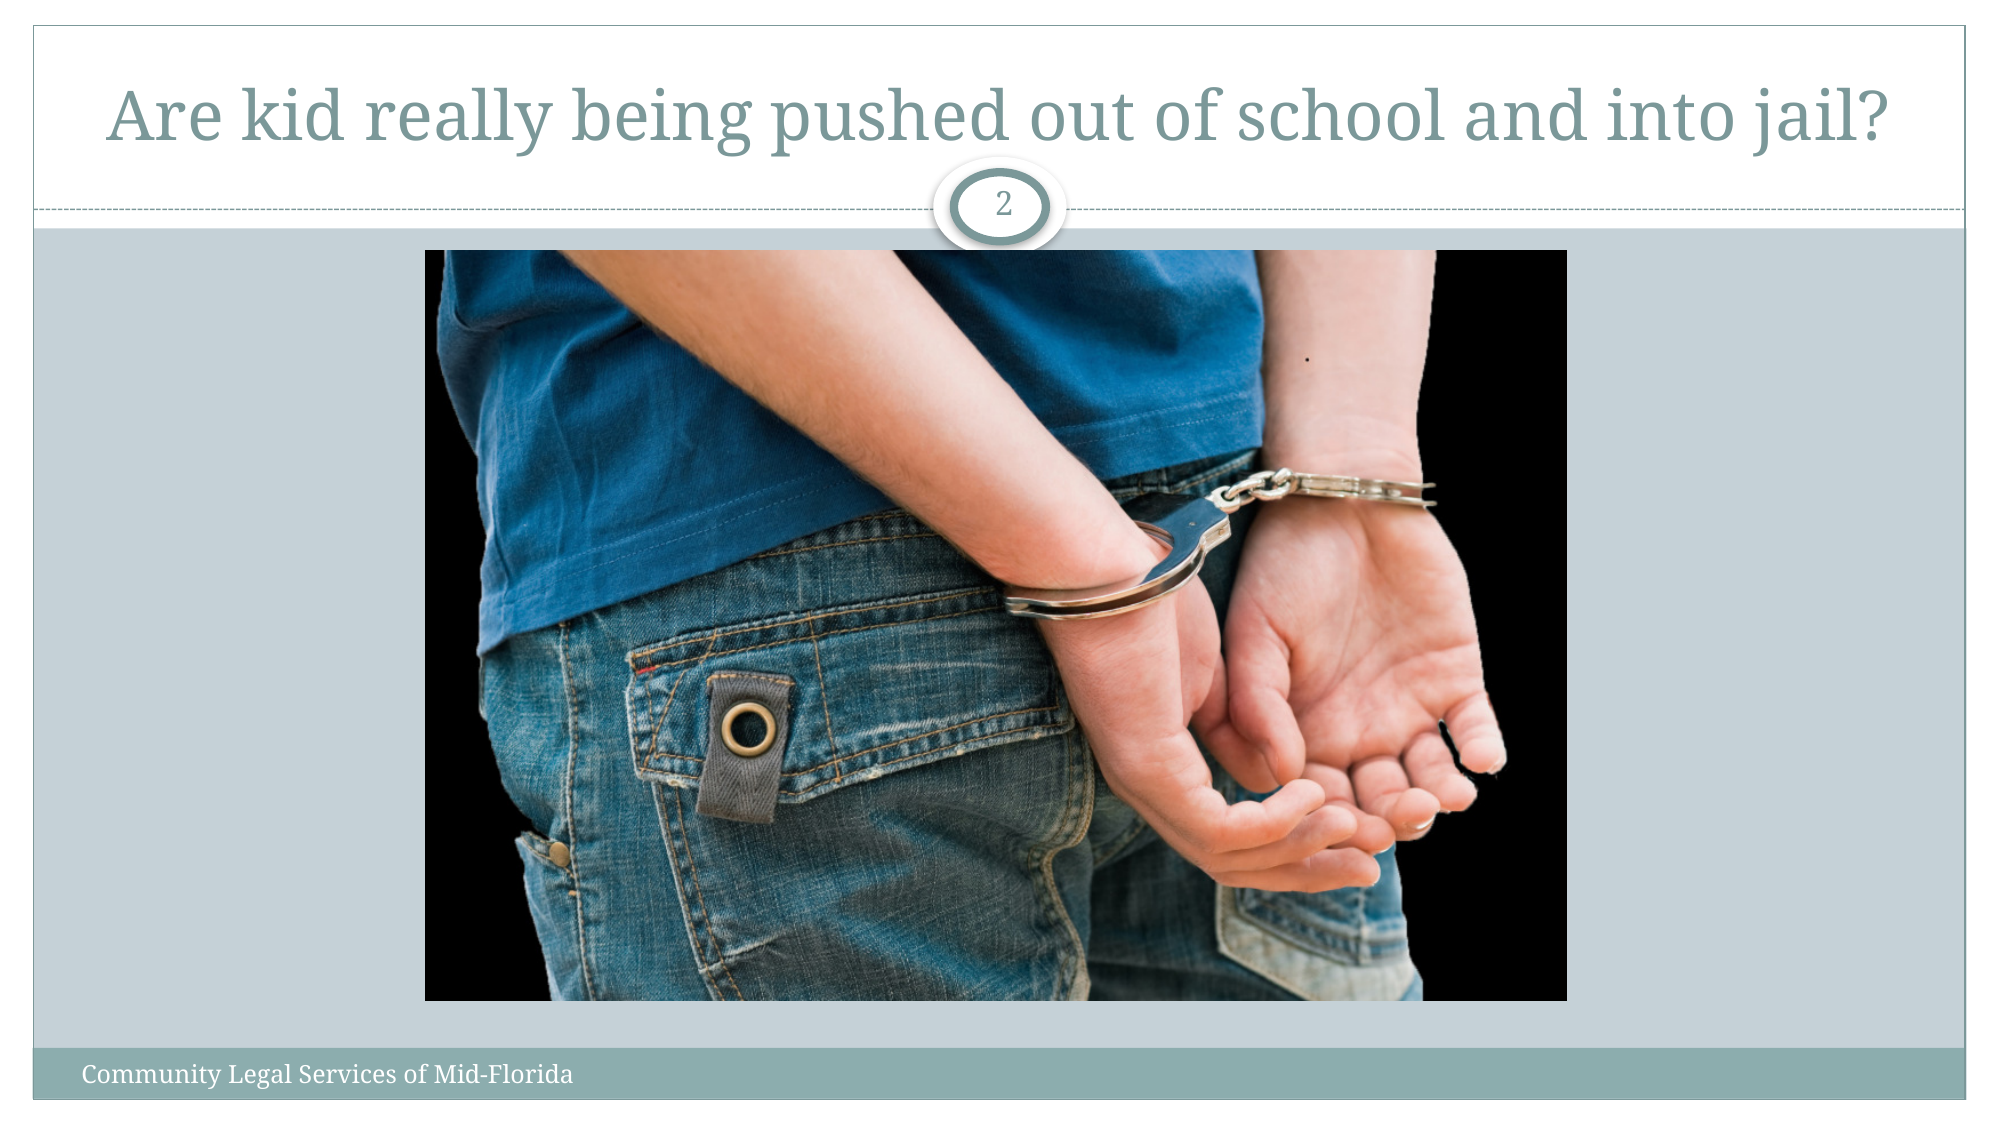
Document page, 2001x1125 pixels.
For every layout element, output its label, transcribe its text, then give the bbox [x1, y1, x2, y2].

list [424, 250, 1567, 1001]
footer Community Legal Services of Mid-Florida [66, 1051, 850, 1112]
title Are kid really being pushed out of school and into jail? [66, 37, 1933, 162]
slide_number 2 [953, 168, 1054, 241]
